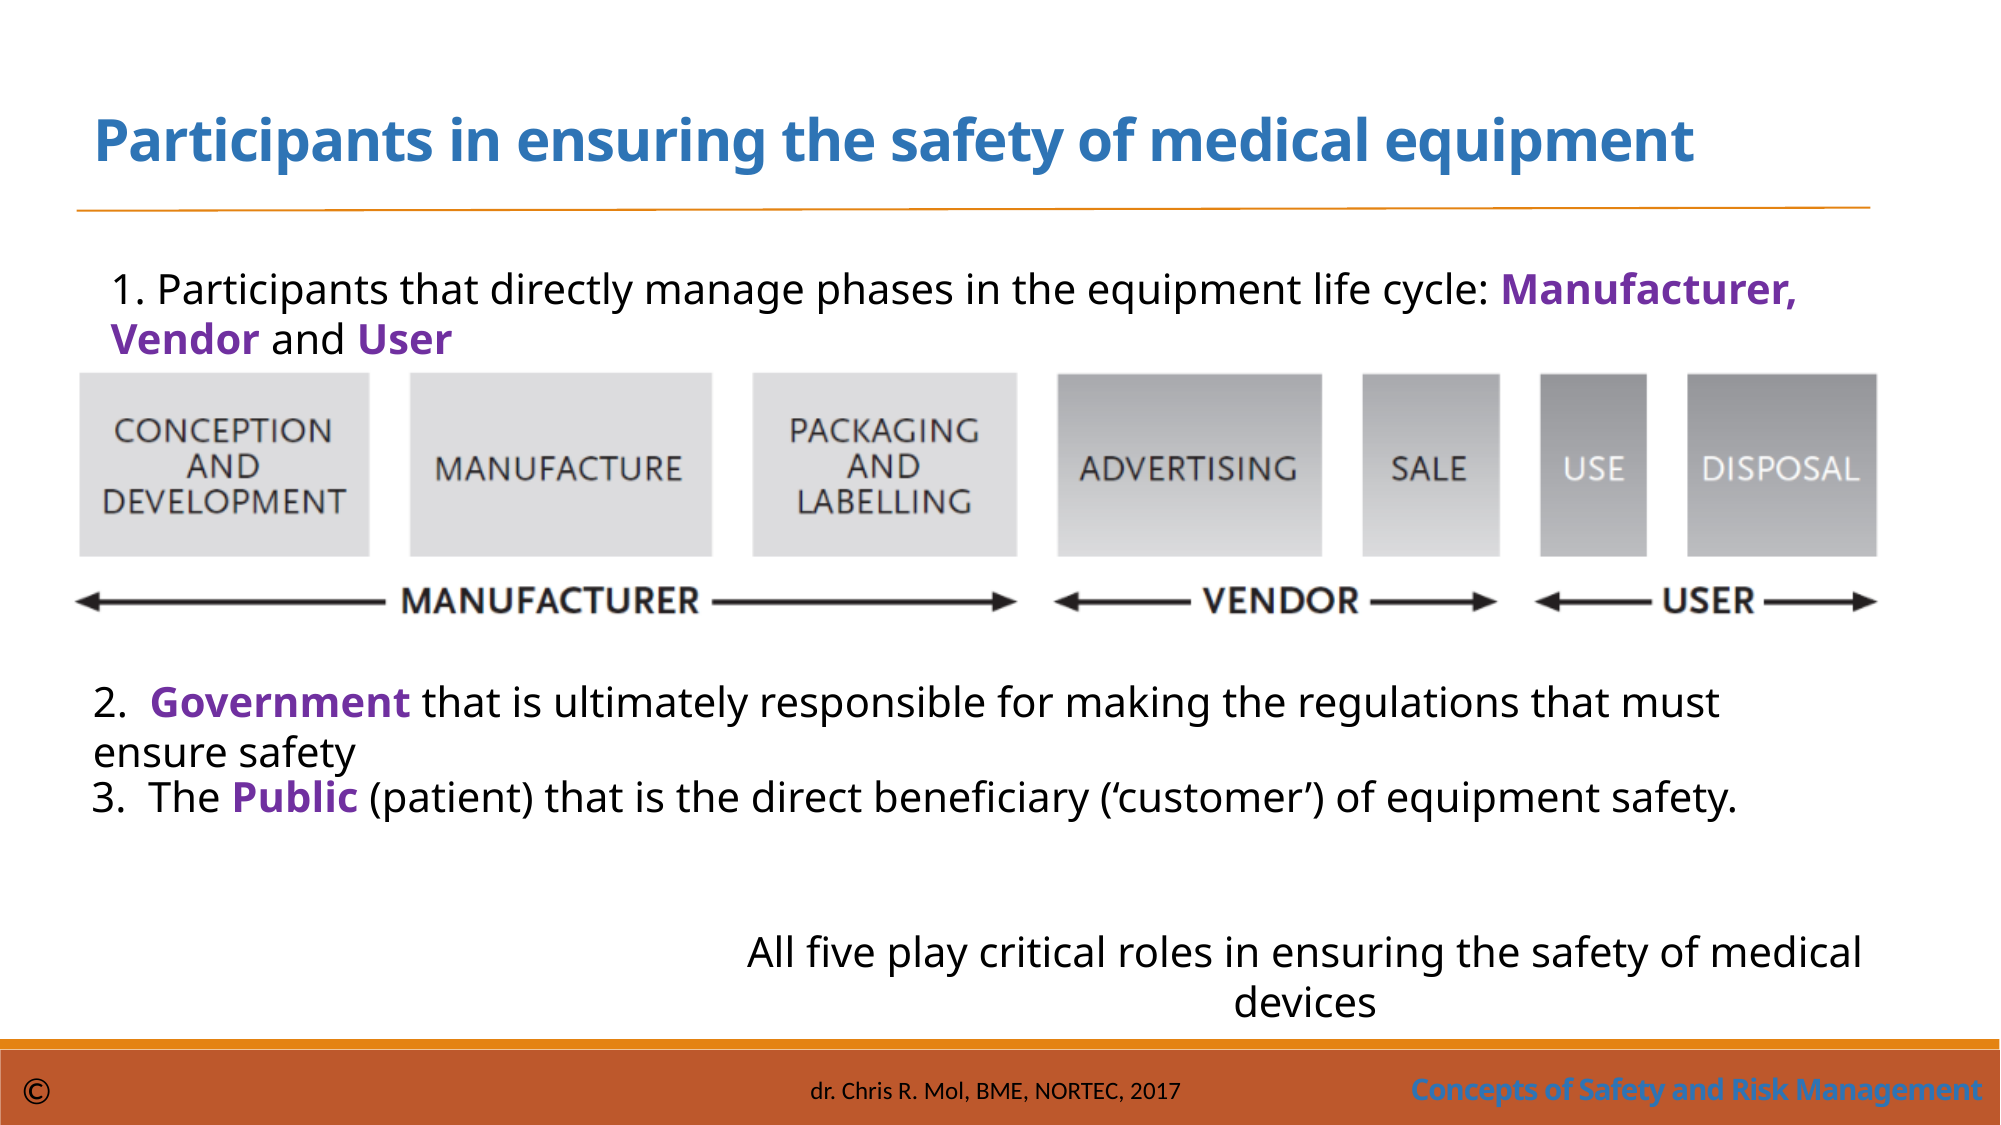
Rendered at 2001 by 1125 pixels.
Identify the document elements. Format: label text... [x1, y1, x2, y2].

text_box 2. Government that is ultimately responsible for making the regulations that must ensure safety [78, 668, 1828, 784]
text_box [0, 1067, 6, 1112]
picture [46, 358, 1901, 649]
text_box Concepts of Safety and Risk Management [1359, 1056, 1999, 1115]
text_box dr. Chris R. Mol, BME, NORTEC, 2017 [68, 1067, 1998, 1112]
text_box © [6, 1059, 68, 1120]
title Participants in ensuring the safety of medical equipment [78, 72, 1789, 183]
text_box 3. The Public (patient) that is the direct beneficiary (‘customer’) of equipment safety. [76, 763, 1826, 828]
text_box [76, 207, 1871, 212]
text_box 1. Participants that directly manage phases in the equipment life cycle: Manufacturer, Vendor and User [95, 255, 1910, 361]
text_box All five play critical roles in ensuring the safety of medical devices [710, 918, 1900, 1034]
